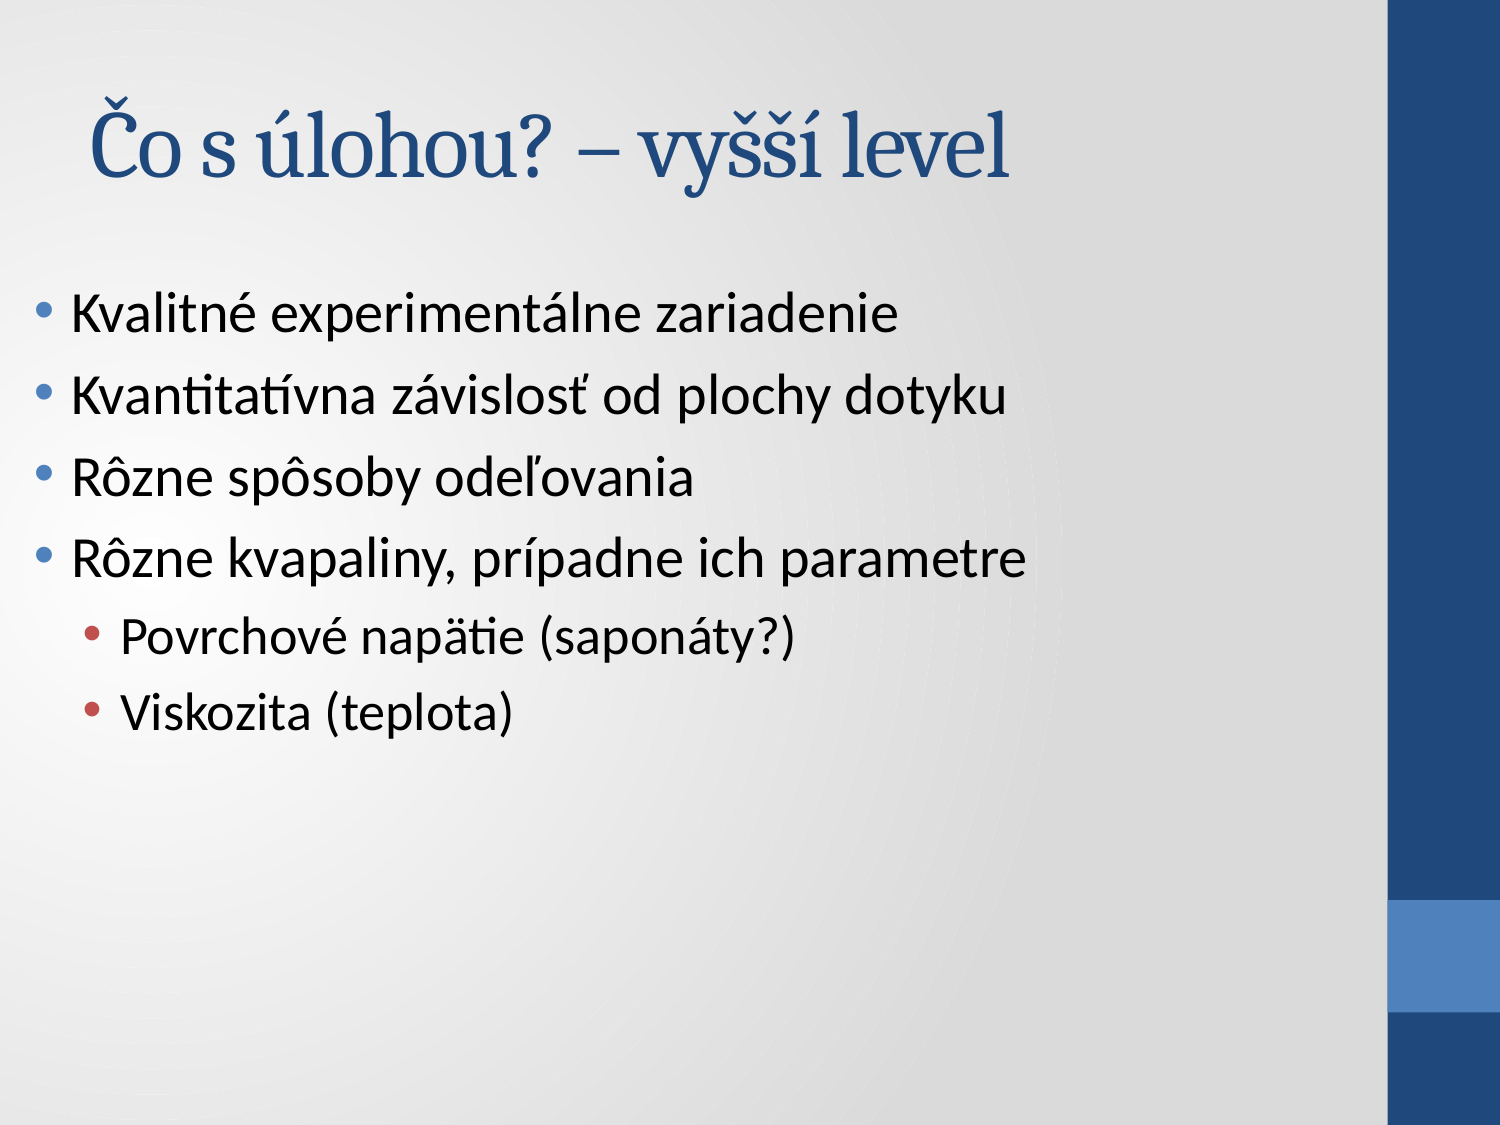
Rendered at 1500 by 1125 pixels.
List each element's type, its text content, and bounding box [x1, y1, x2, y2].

title Čo s úlohou? – vyšší level [75, 45, 1325, 233]
list Kvalitné experimentálne zariadenie Kvantitatívna závislosť od plochy dotyku Rôzne spôsoby odeľovania Rôzne kvapaliny, prípadne ich parametre Povrchové napätie (saponáty?) Viskozita (teplota) [0, 267, 1388, 1047]
